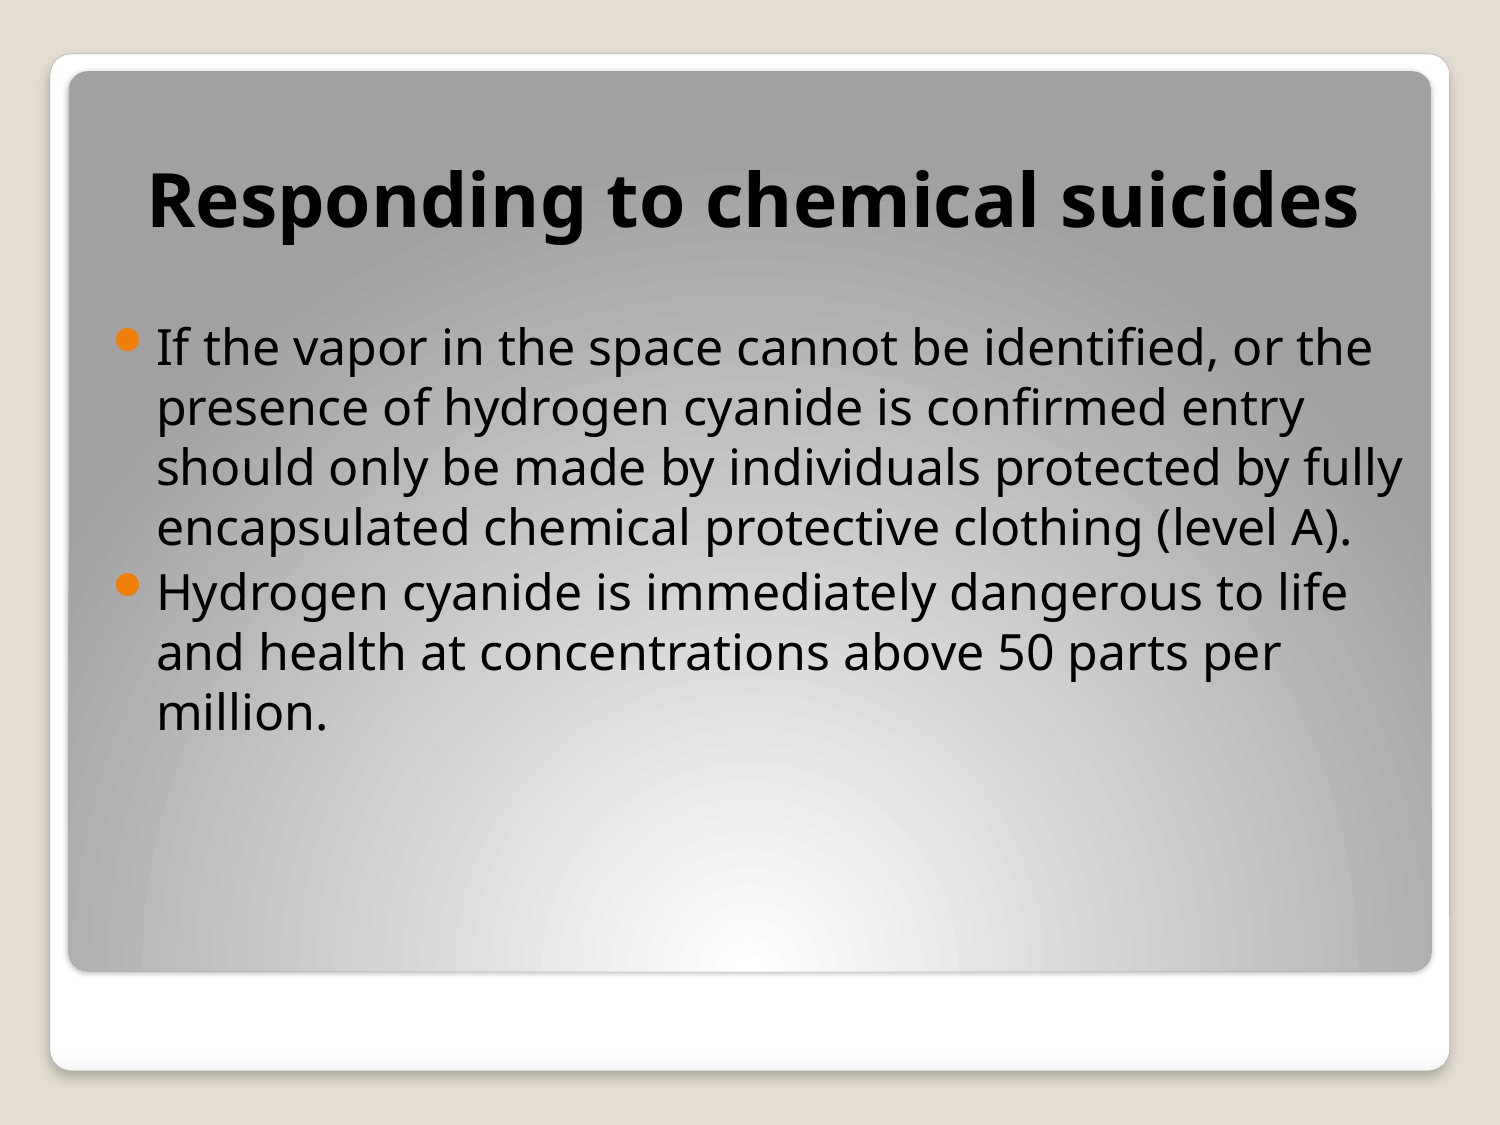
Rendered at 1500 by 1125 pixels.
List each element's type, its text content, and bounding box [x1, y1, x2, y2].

title Responding to chemical suicides [82, 74, 1426, 251]
list If the vapor in the space cannot be identified, or the presence of hydrogen cyanide is confirmed entry should only be made by individuals protected by fully encapsulated chemical protective clothing (level A). Hydrogen cyanide is immediately dangerous to life and health at concentrations above 50 parts per million. [82, 299, 1426, 901]
